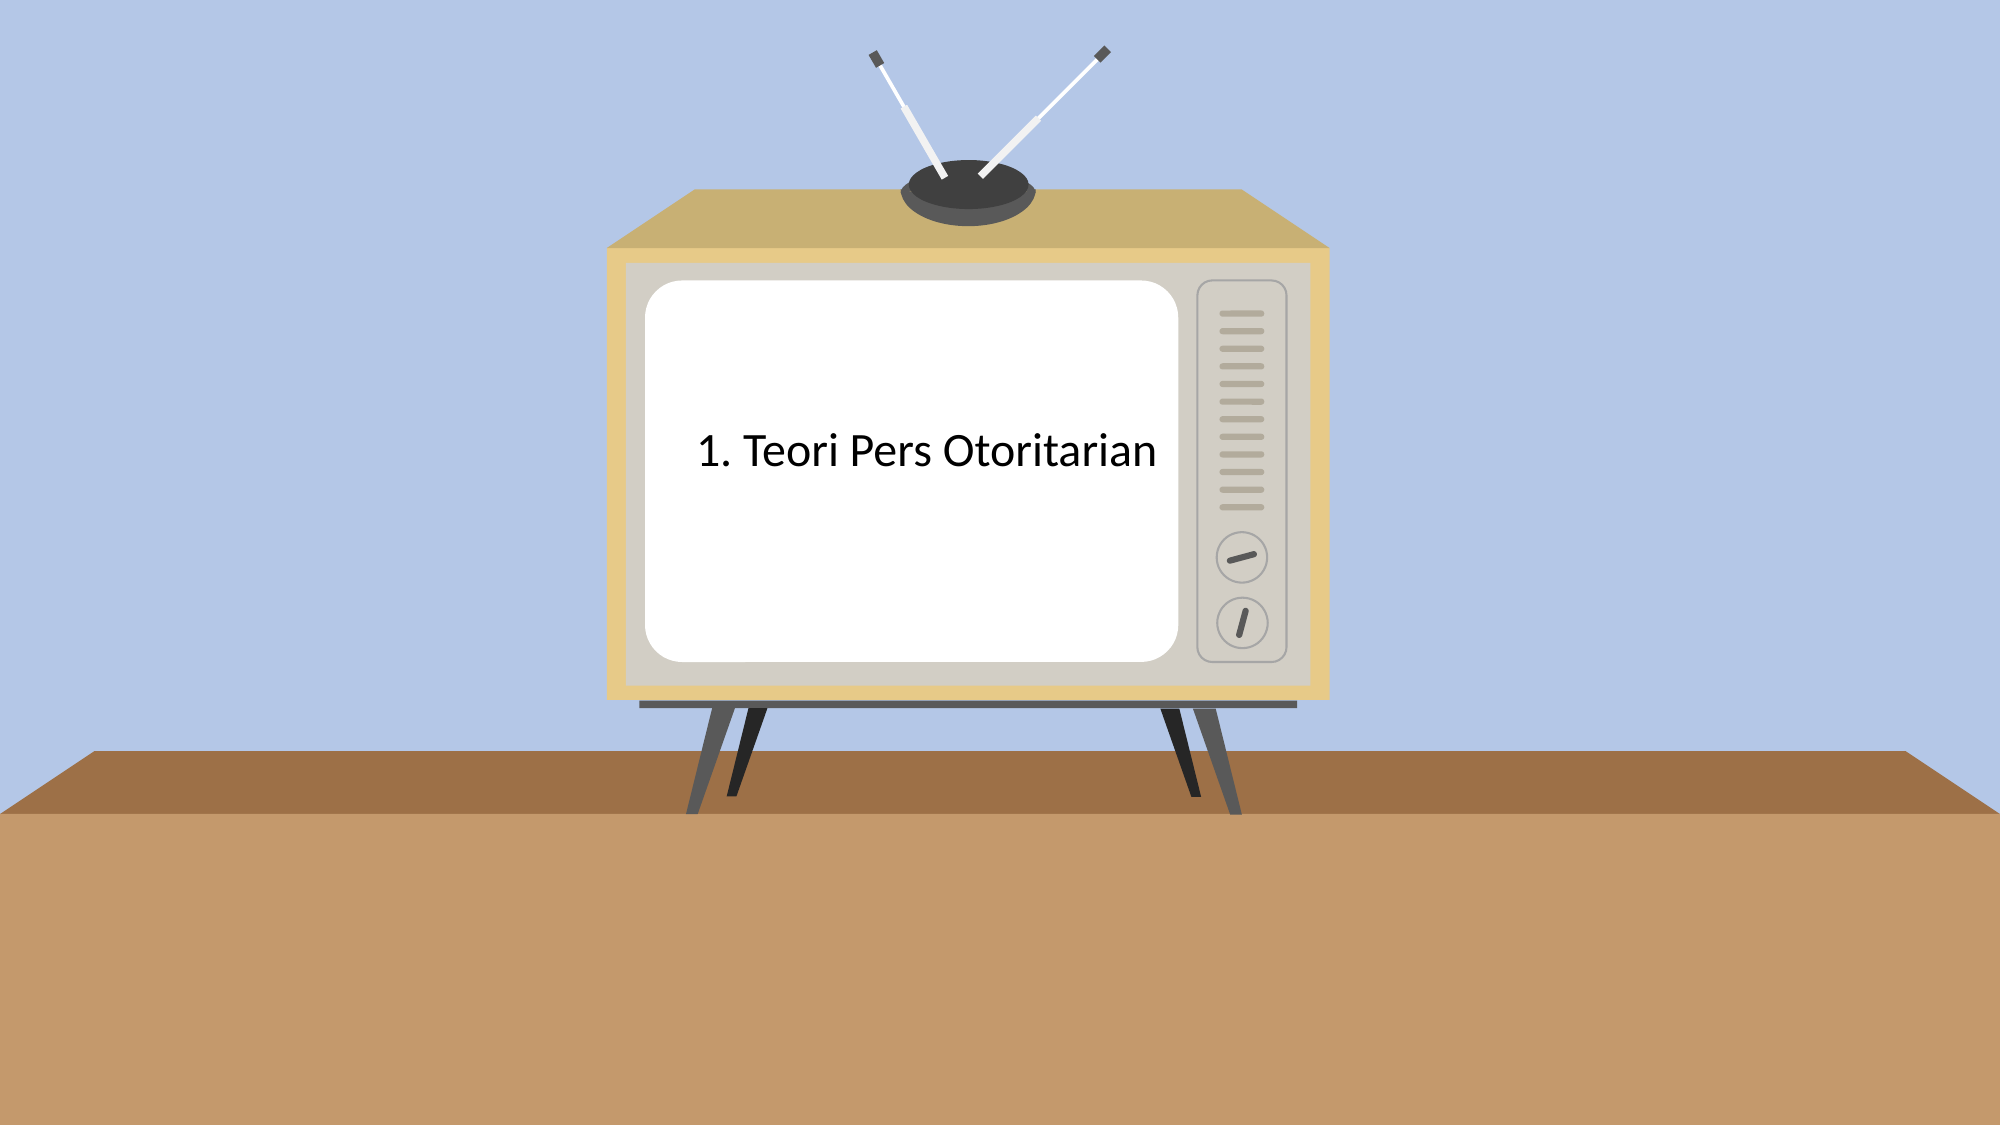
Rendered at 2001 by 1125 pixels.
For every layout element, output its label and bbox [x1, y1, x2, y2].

text_box [0, 750, 2000, 1125]
text_box [606, 42, 1330, 815]
